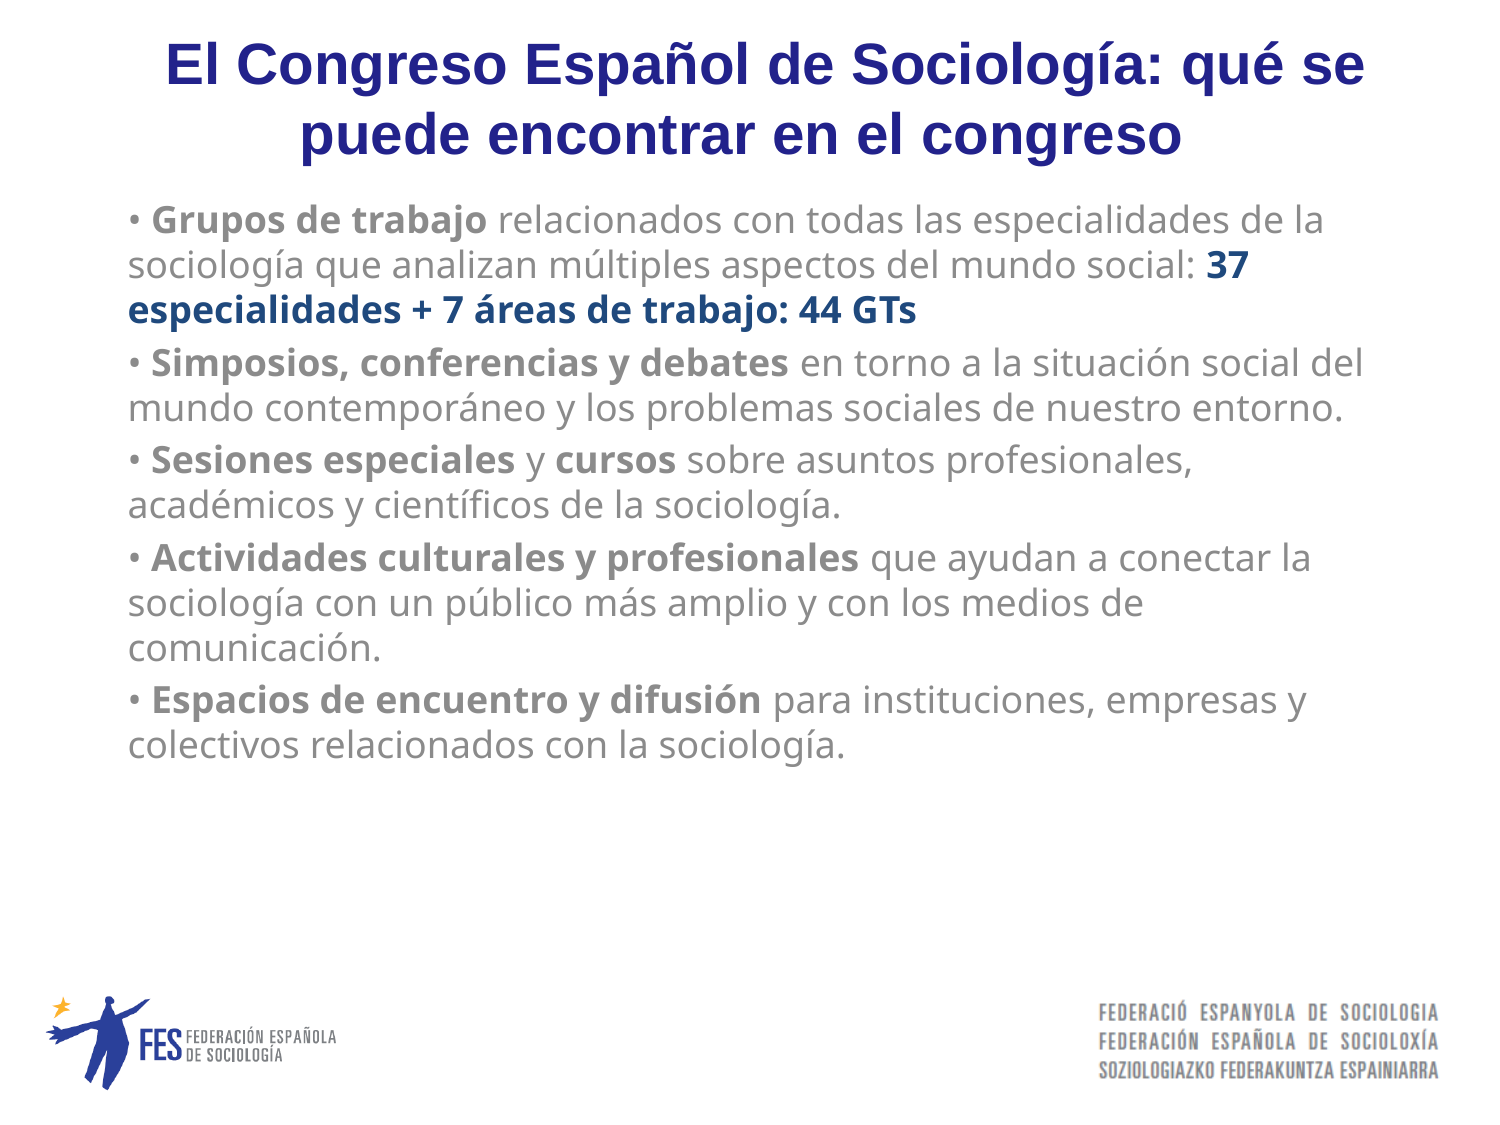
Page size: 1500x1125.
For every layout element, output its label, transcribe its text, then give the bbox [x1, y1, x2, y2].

picture [1091, 988, 1459, 1093]
title El Congreso Español de Sociología: qué se puede encontrar en el congreso [112, 78, 1388, 185]
picture [37, 987, 369, 1099]
subtitle • Grupos de trabajo relacionados con todas las especialidades de la sociología que analizan múltiples aspectos del mundo social: 37 especialidades + 7 áreas de trabajo: 44 GTs • Simposios, conferencias y debates en torno a la situación social del mundo contemporáneo y los problemas sociales de nuestro entorno. • Sesiones especiales y cursos sobre asuntos profesionales, académicos y científicos de la sociología. • Actividades culturales y profesionales que ayudan a conectar la sociología con un público más amplio y con los medios de comunicación. • Espacios de encuentro y difusión para instituciones, empresas y colectivos relacionados con la sociología. [112, 188, 1388, 891]
